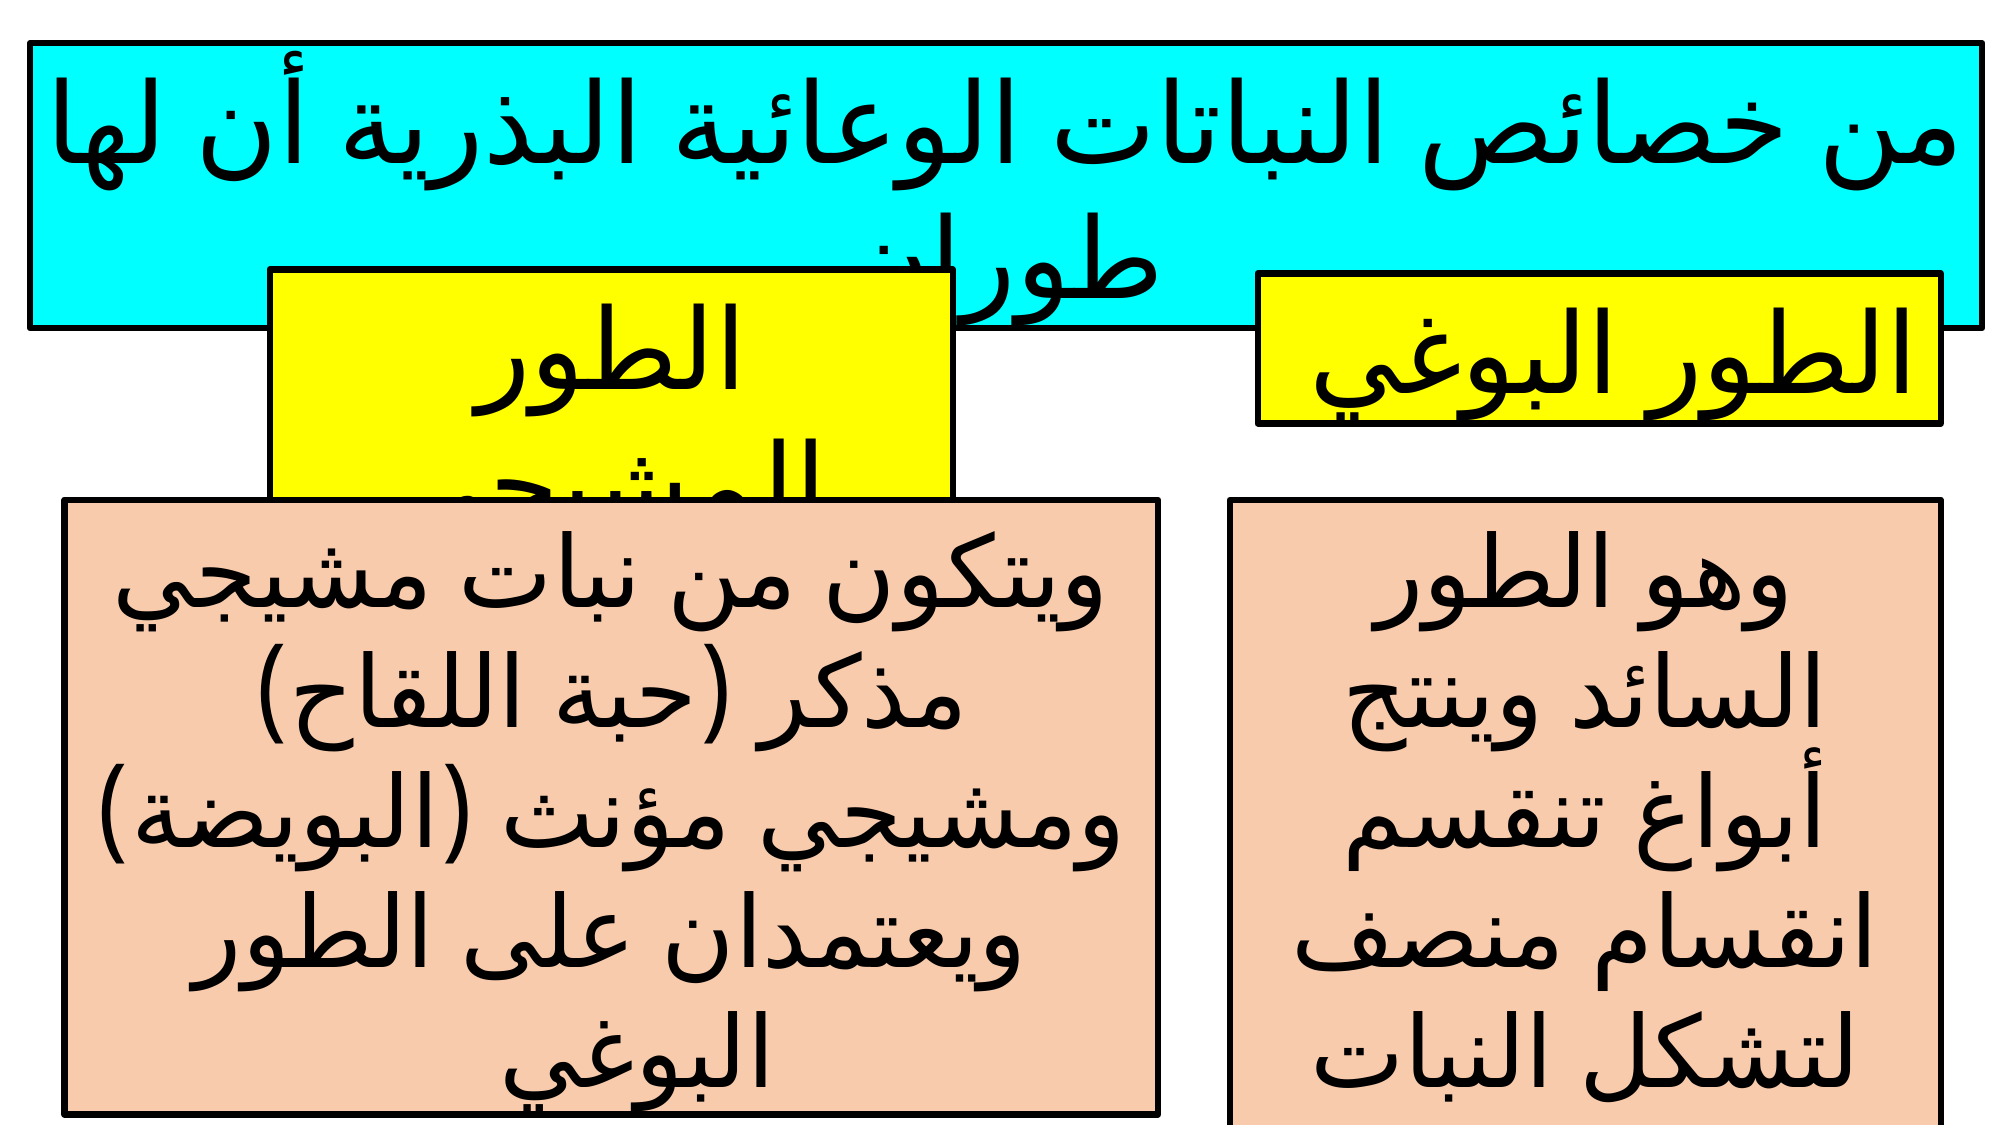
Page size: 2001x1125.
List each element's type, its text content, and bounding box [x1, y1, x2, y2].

text_box وهو الطور السائد وينتج أبواغ تنقسم انقسام منصف لتشكل النبات المشيجي [1229, 499, 1941, 1125]
text_box من خصائص النباتات الوعائية البذرية أن لها طوران [30, 43, 1983, 329]
text_box الطور المشيجي [269, 269, 953, 499]
text_box ويتكون من نبات مشيجي مذكر (حبة اللقاح) ومشيجي مؤنث (البويضة) ويعتمدان على الطور البوغي [64, 499, 1158, 1115]
text_box الطور البوغي [1257, 273, 1941, 424]
